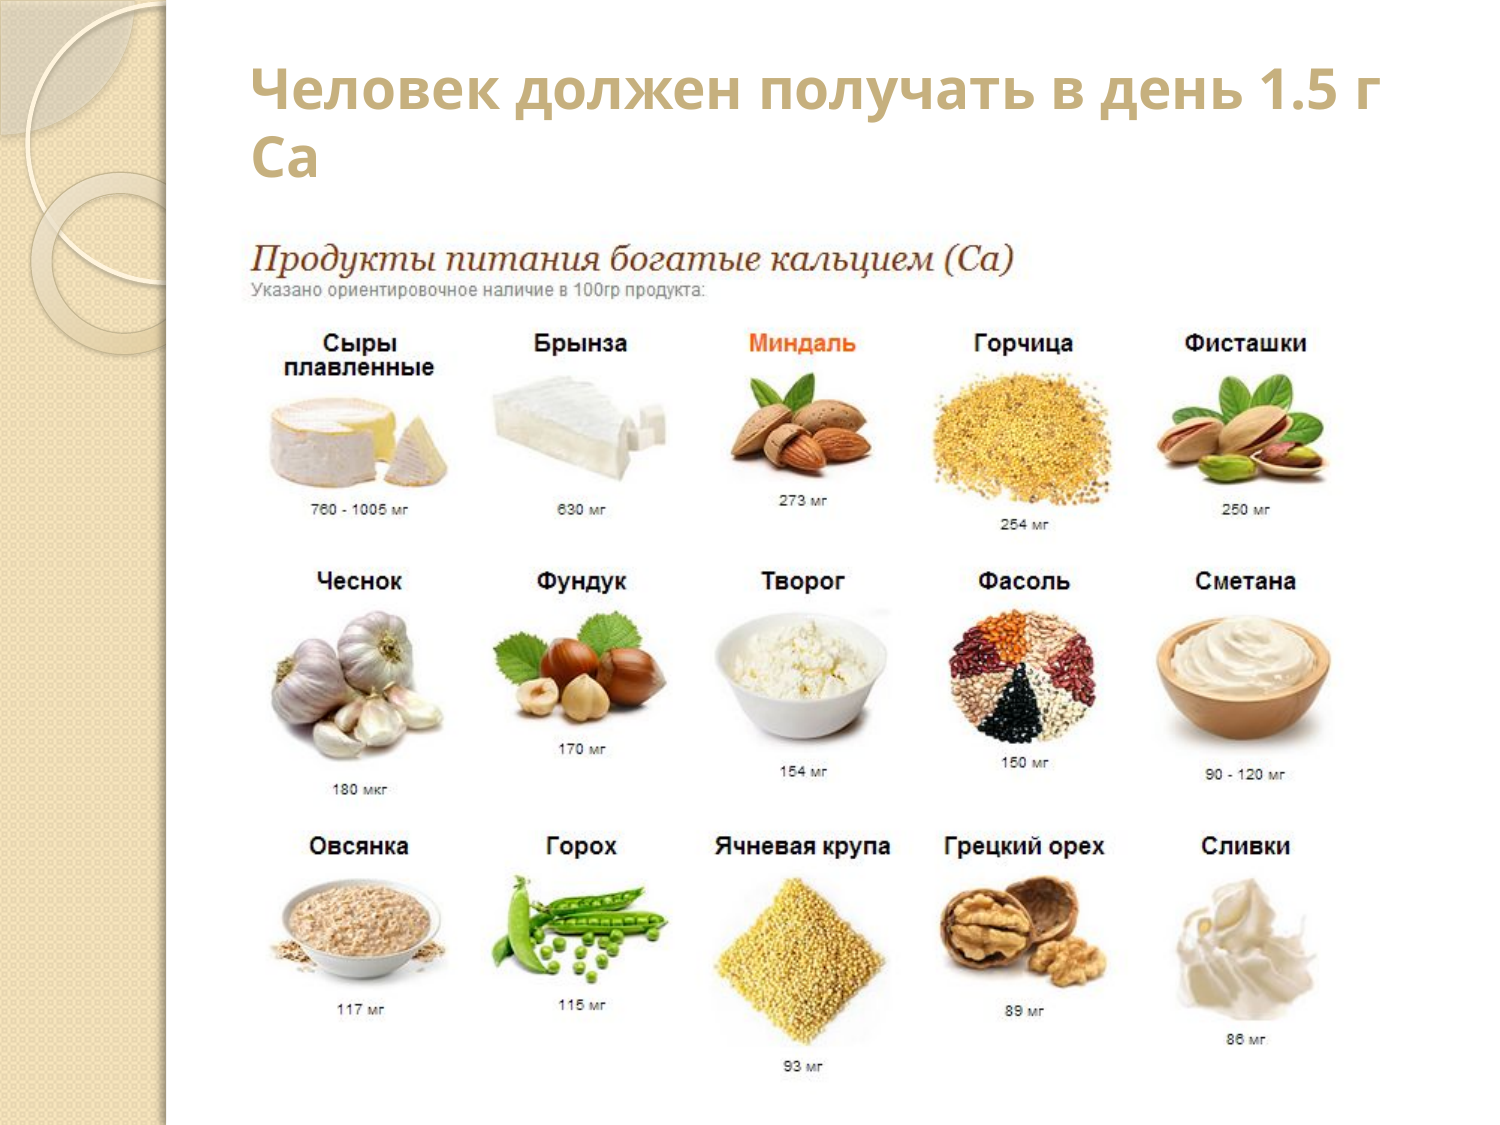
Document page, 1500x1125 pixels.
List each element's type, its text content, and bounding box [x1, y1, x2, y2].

picture [218, 207, 1424, 1106]
title Человек должен получать в день 1.5 г Ca [235, 45, 1466, 197]
